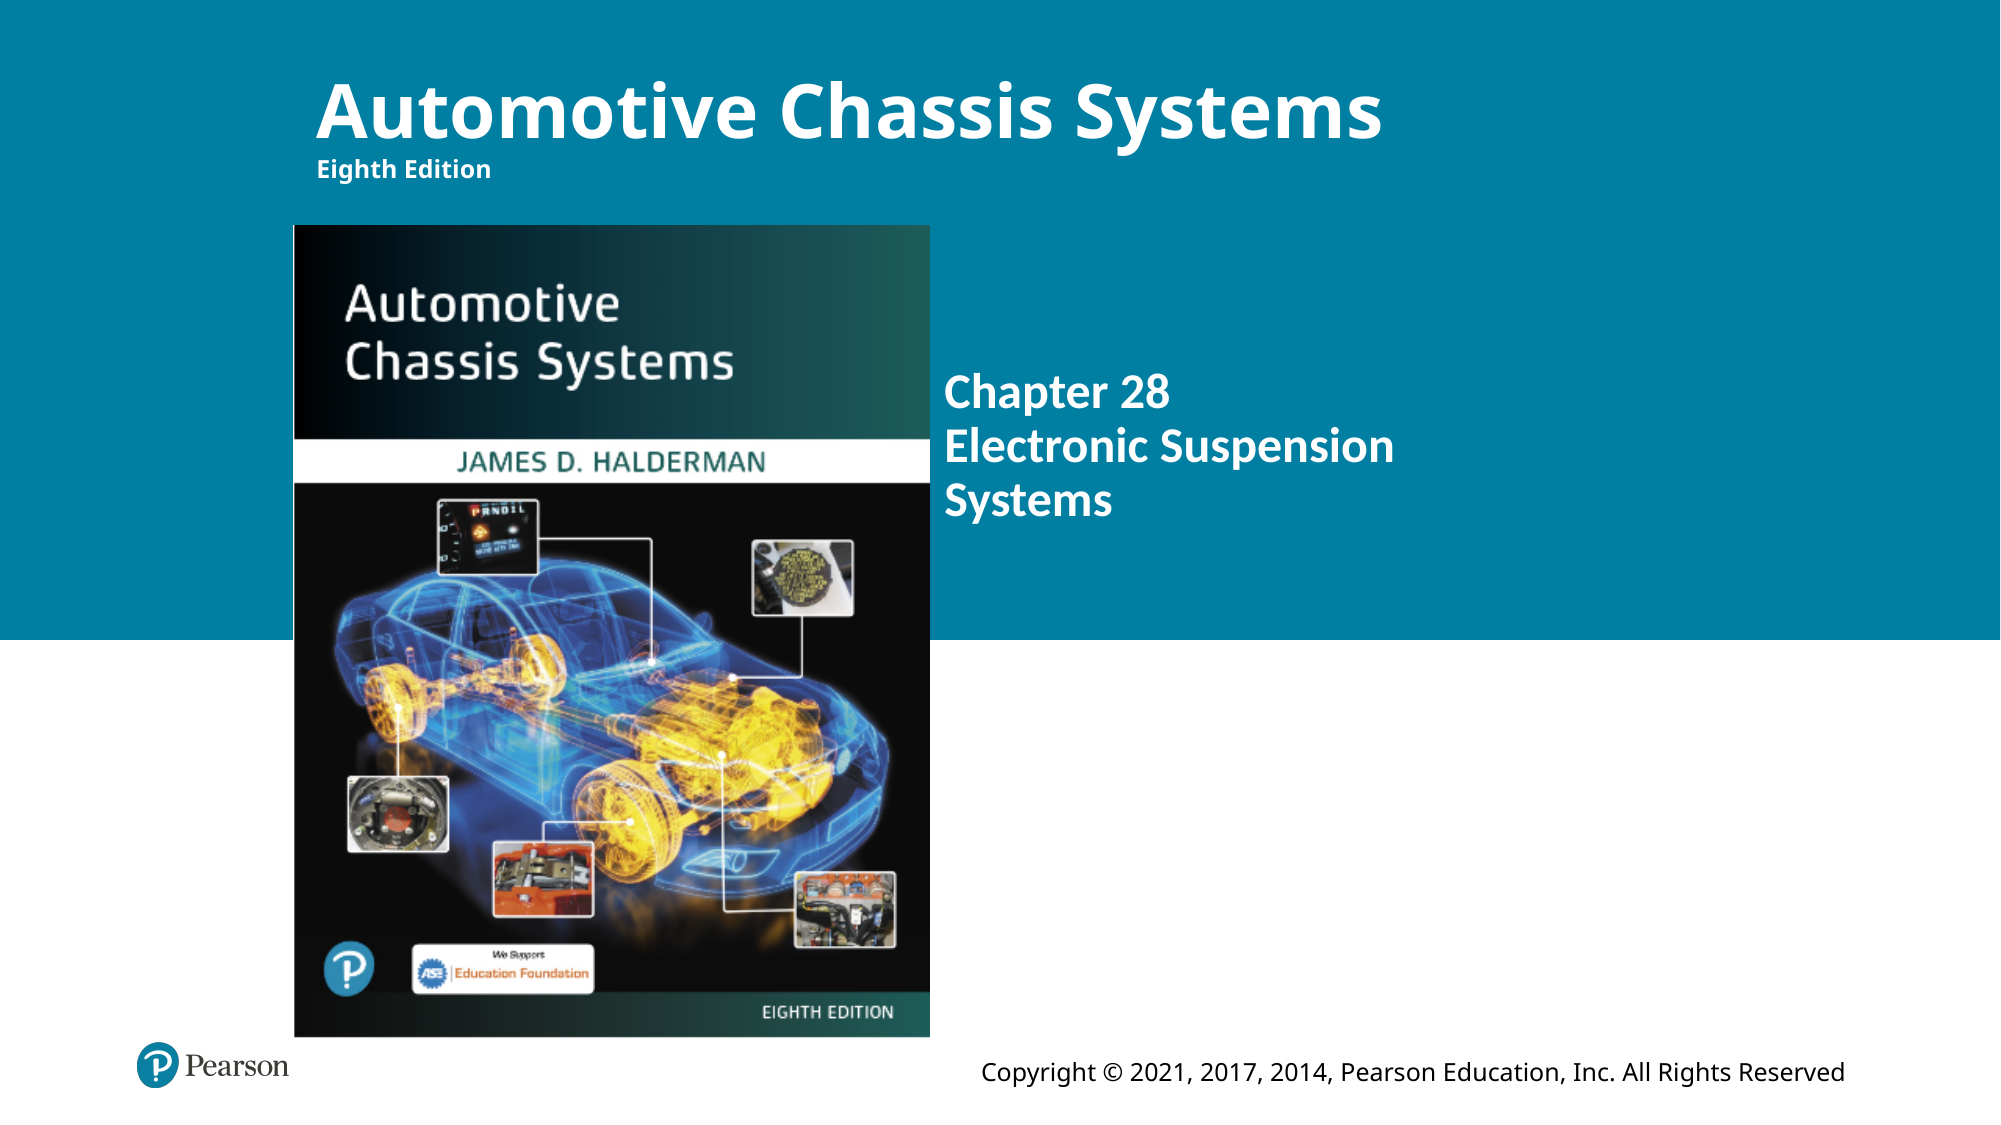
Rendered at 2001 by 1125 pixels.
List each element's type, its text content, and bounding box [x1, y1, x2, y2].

title Automotive Chassis Systems Eighth Edition [301, 10, 1733, 199]
picture [137, 1042, 152, 1058]
text_box Chapter 28 Electronic Suspension Systems [930, 350, 1650, 638]
picture [163, 1042, 289, 1088]
picture [293, 226, 930, 1039]
picture [145, 1051, 171, 1075]
picture [137, 1075, 148, 1088]
